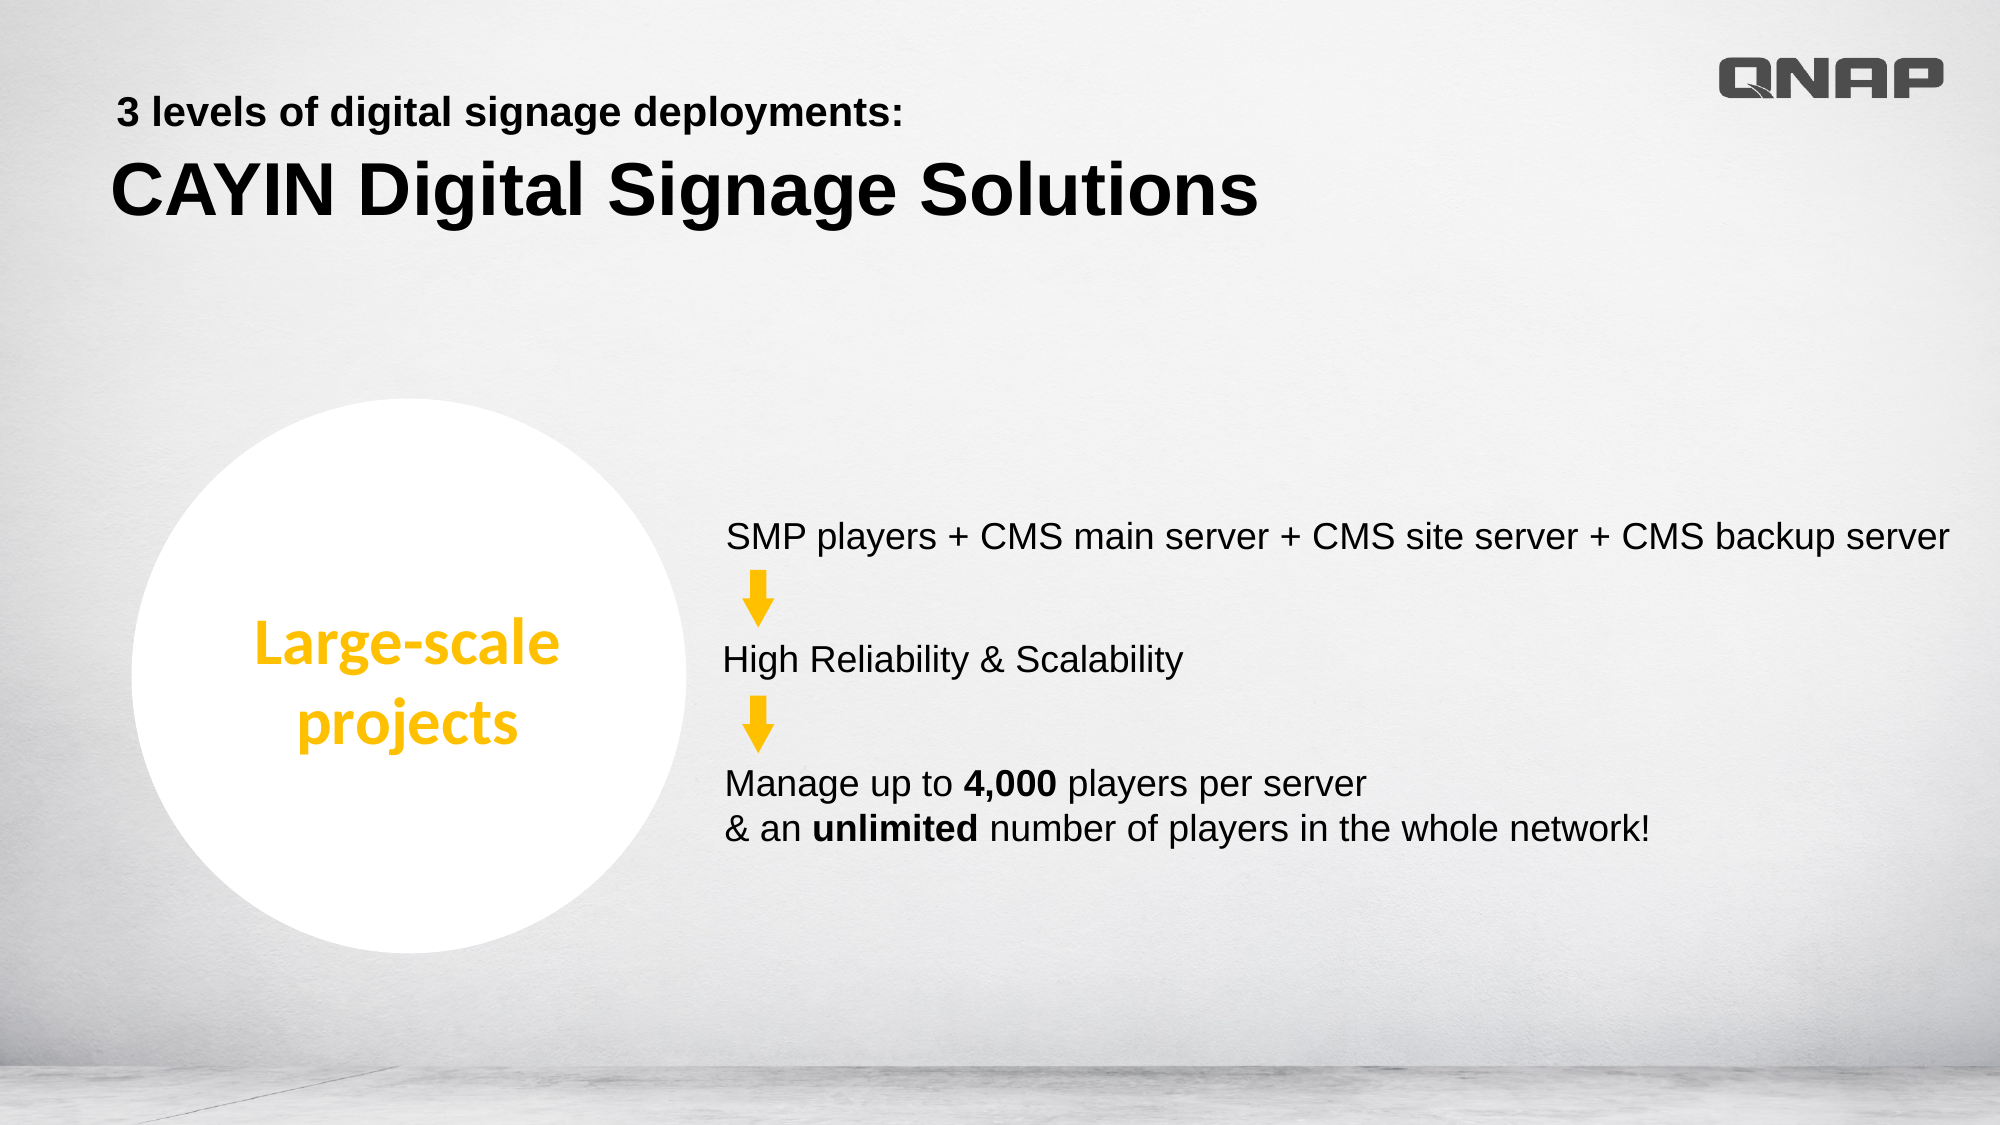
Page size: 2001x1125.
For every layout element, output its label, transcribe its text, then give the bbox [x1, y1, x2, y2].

picture [0, 0, 2000, 1125]
text_box High Reliability & Scalability [707, 627, 1199, 688]
text_box [740, 567, 777, 630]
text_box 3 levels of digital signage deployments: [101, 77, 920, 143]
text_box Manage up to 4,000 players per server & an unlimited number of players in the whole network! [709, 751, 1667, 857]
text_box [740, 693, 777, 756]
text_box Large-scale projects [239, 590, 576, 766]
text_box SMP players + CMS main server + CMS site server + CMS backup server [711, 505, 1966, 565]
text_box CAYIN Digital Signage Solutions [95, 91, 1896, 279]
text_box [129, 396, 689, 956]
